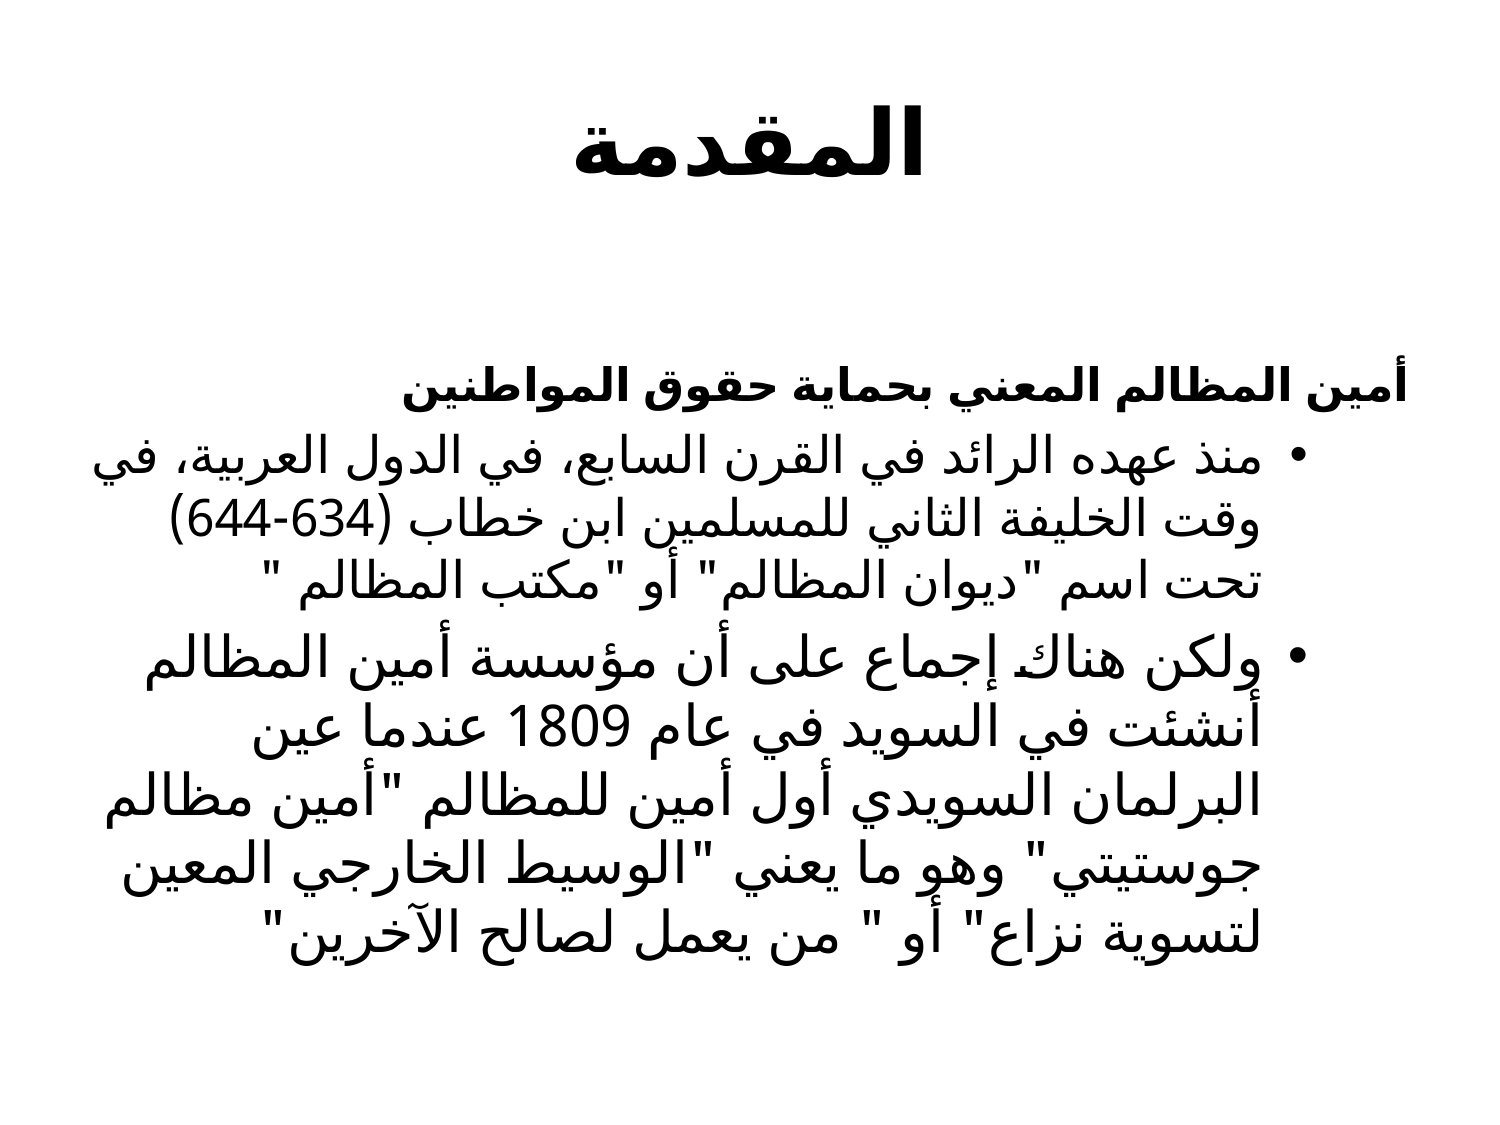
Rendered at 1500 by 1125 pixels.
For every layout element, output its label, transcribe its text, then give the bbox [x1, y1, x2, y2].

title المقدمة [75, 45, 1425, 233]
list أمين المظالم المعني بحماية حقوق المواطنين منذ عهده الرائد في القرن السابع، في الدول العربية، في وقت الخليفة الثاني للمسلمين ابن خطاب (634-644) تحت اسم "ديوان المظالم" أو "مكتب المظالم " ولكن هناك إجماع على أن مؤسسة أمين المظالم أنشئت في السويد في عام 1809 عندما عين البرلمان السويدي أول أمين للمظالم "أمين مظالم جوستيتي" وهو ما يعني "الوسيط الخارجي المعين لتسوية نزاع" أو " من يعمل لصالح الآخرين" [75, 262, 1425, 1005]
